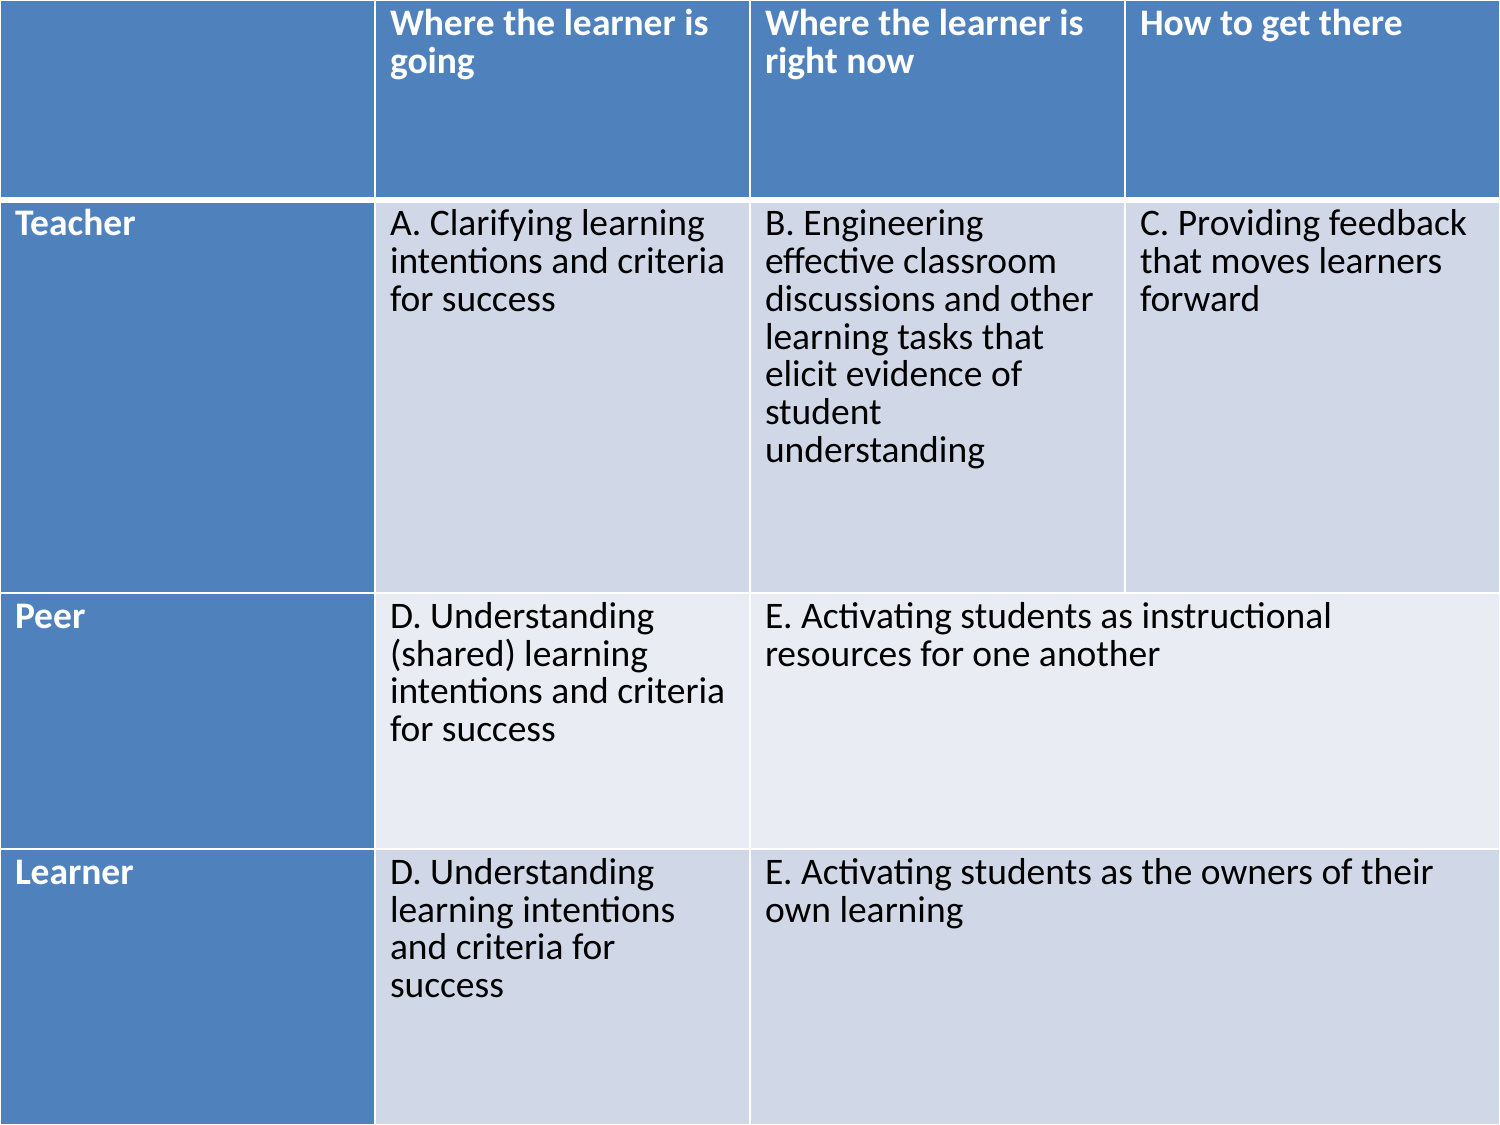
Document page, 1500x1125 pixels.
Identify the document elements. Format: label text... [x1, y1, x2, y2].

table_cell D. Understanding (shared) learning intentions and criteria for success [376, 594, 749, 848]
table_cell Learner [1, 850, 374, 1124]
table_cell B. Engineering effective classroom discussions and other learning tasks that elicit evidence of student understanding [751, 203, 1124, 592]
table_cell A. Clarifying learning intentions and criteria for success [376, 203, 749, 592]
table_header Where the learner is right now [751, 1, 1124, 197]
table_cell D. Understanding learning intentions and criteria for success [376, 850, 749, 1124]
table_cell Teacher [1, 203, 374, 592]
table_header Where the learner is going [376, 1, 749, 197]
table_cell C. Providing feedback that moves learners forward [1126, 203, 1499, 592]
table_header How to get there [1126, 1, 1499, 197]
table_cell E. Activating students as the owners of their own learning [751, 850, 1499, 1124]
table_cell E. Activating students as instructional resources for one another [751, 594, 1499, 848]
table_cell Peer [1, 594, 374, 848]
table_header [1, 1, 374, 197]
